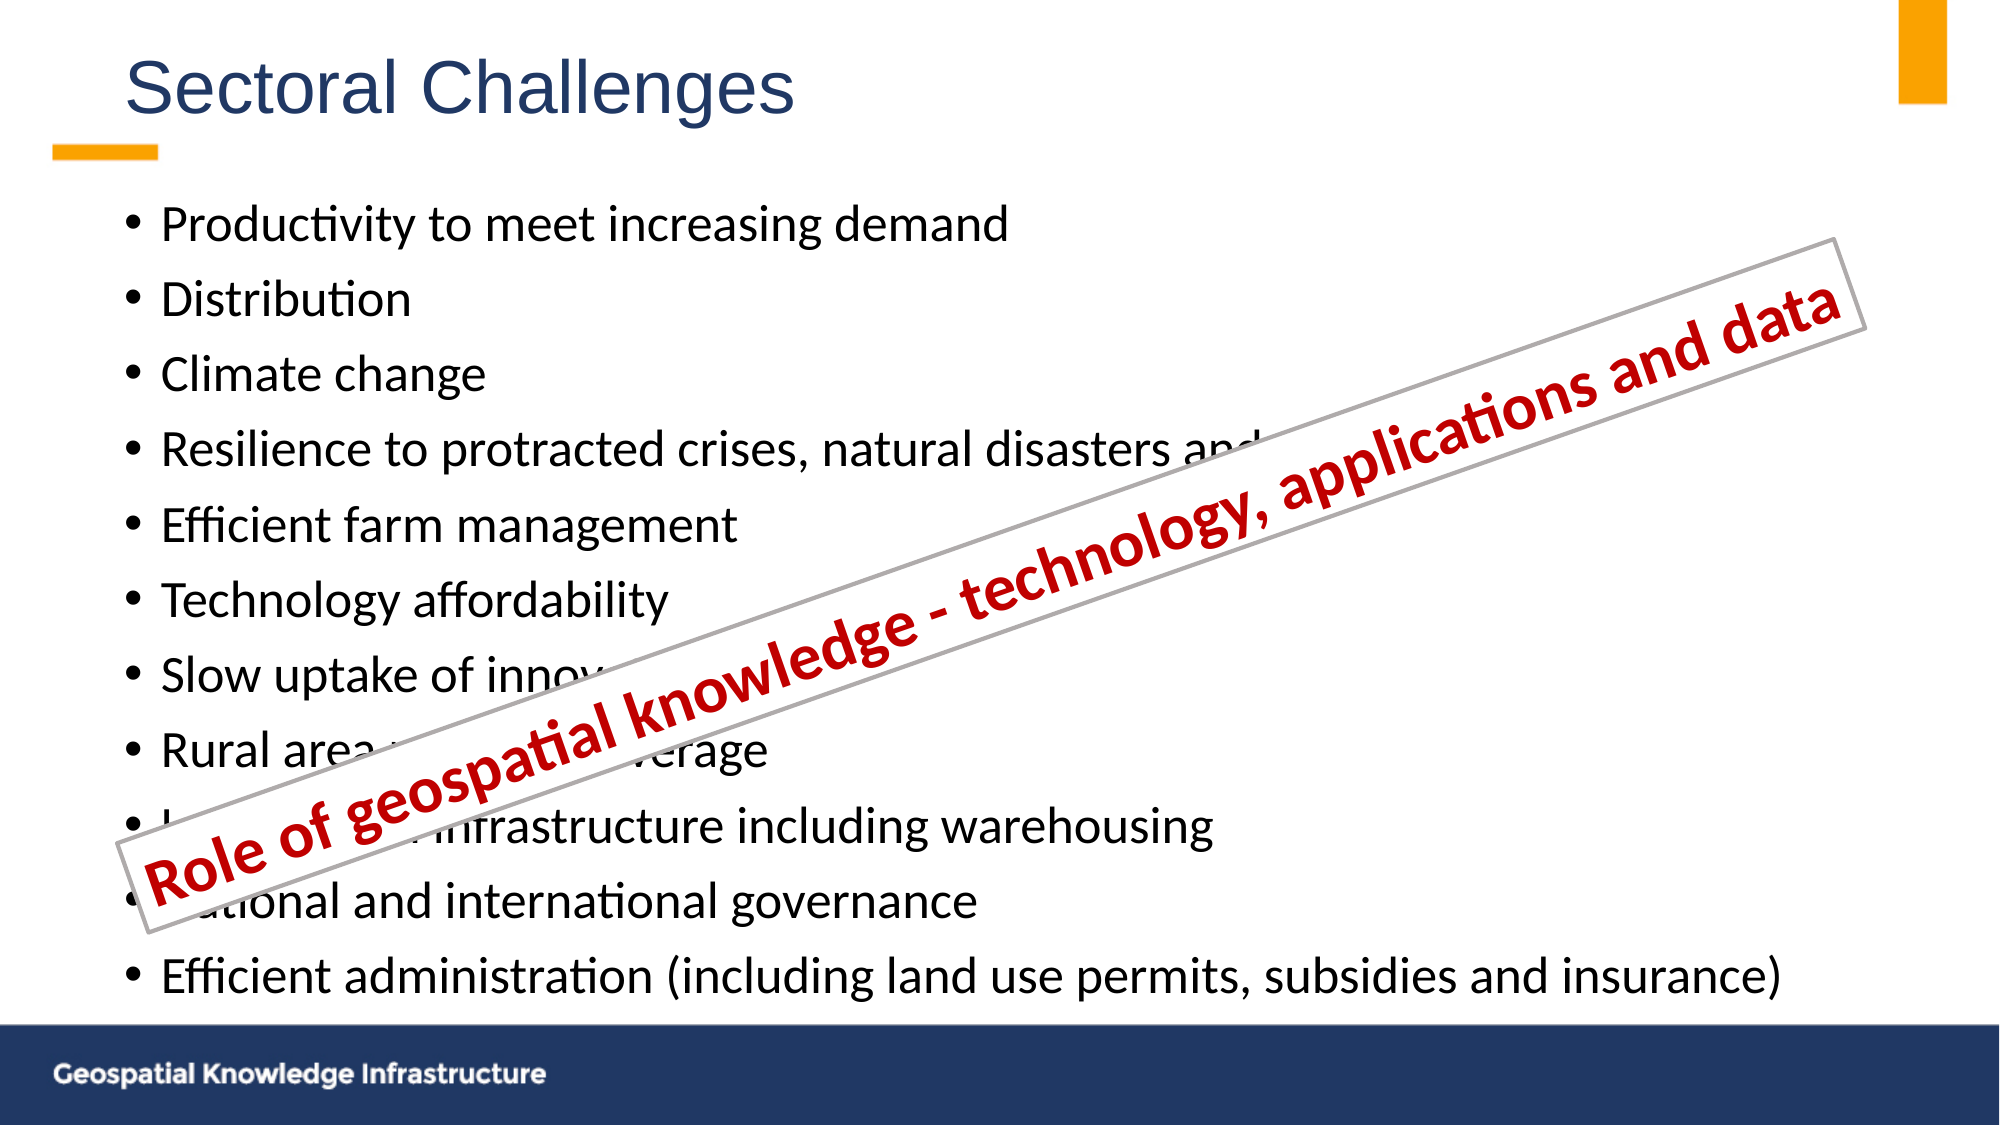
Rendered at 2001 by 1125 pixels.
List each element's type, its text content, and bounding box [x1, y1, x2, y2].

text_box Role of geospatial knowledge - technology, applications and data [117, 239, 1866, 933]
picture [0, 0, 2000, 1125]
title Sectoral Challenges [109, 48, 1889, 130]
list Productivity to meet increasing demand Distribution Climate change Resilience to protracted crises, natural disasters and conflicts Efficient farm management Technology affordability Slow uptake of innovation Rural area network coverage Lack of rural infrastructure including warehousing National and international governance Efficient administration (including land use permits, subsidies and insurance) [109, 188, 1857, 1014]
